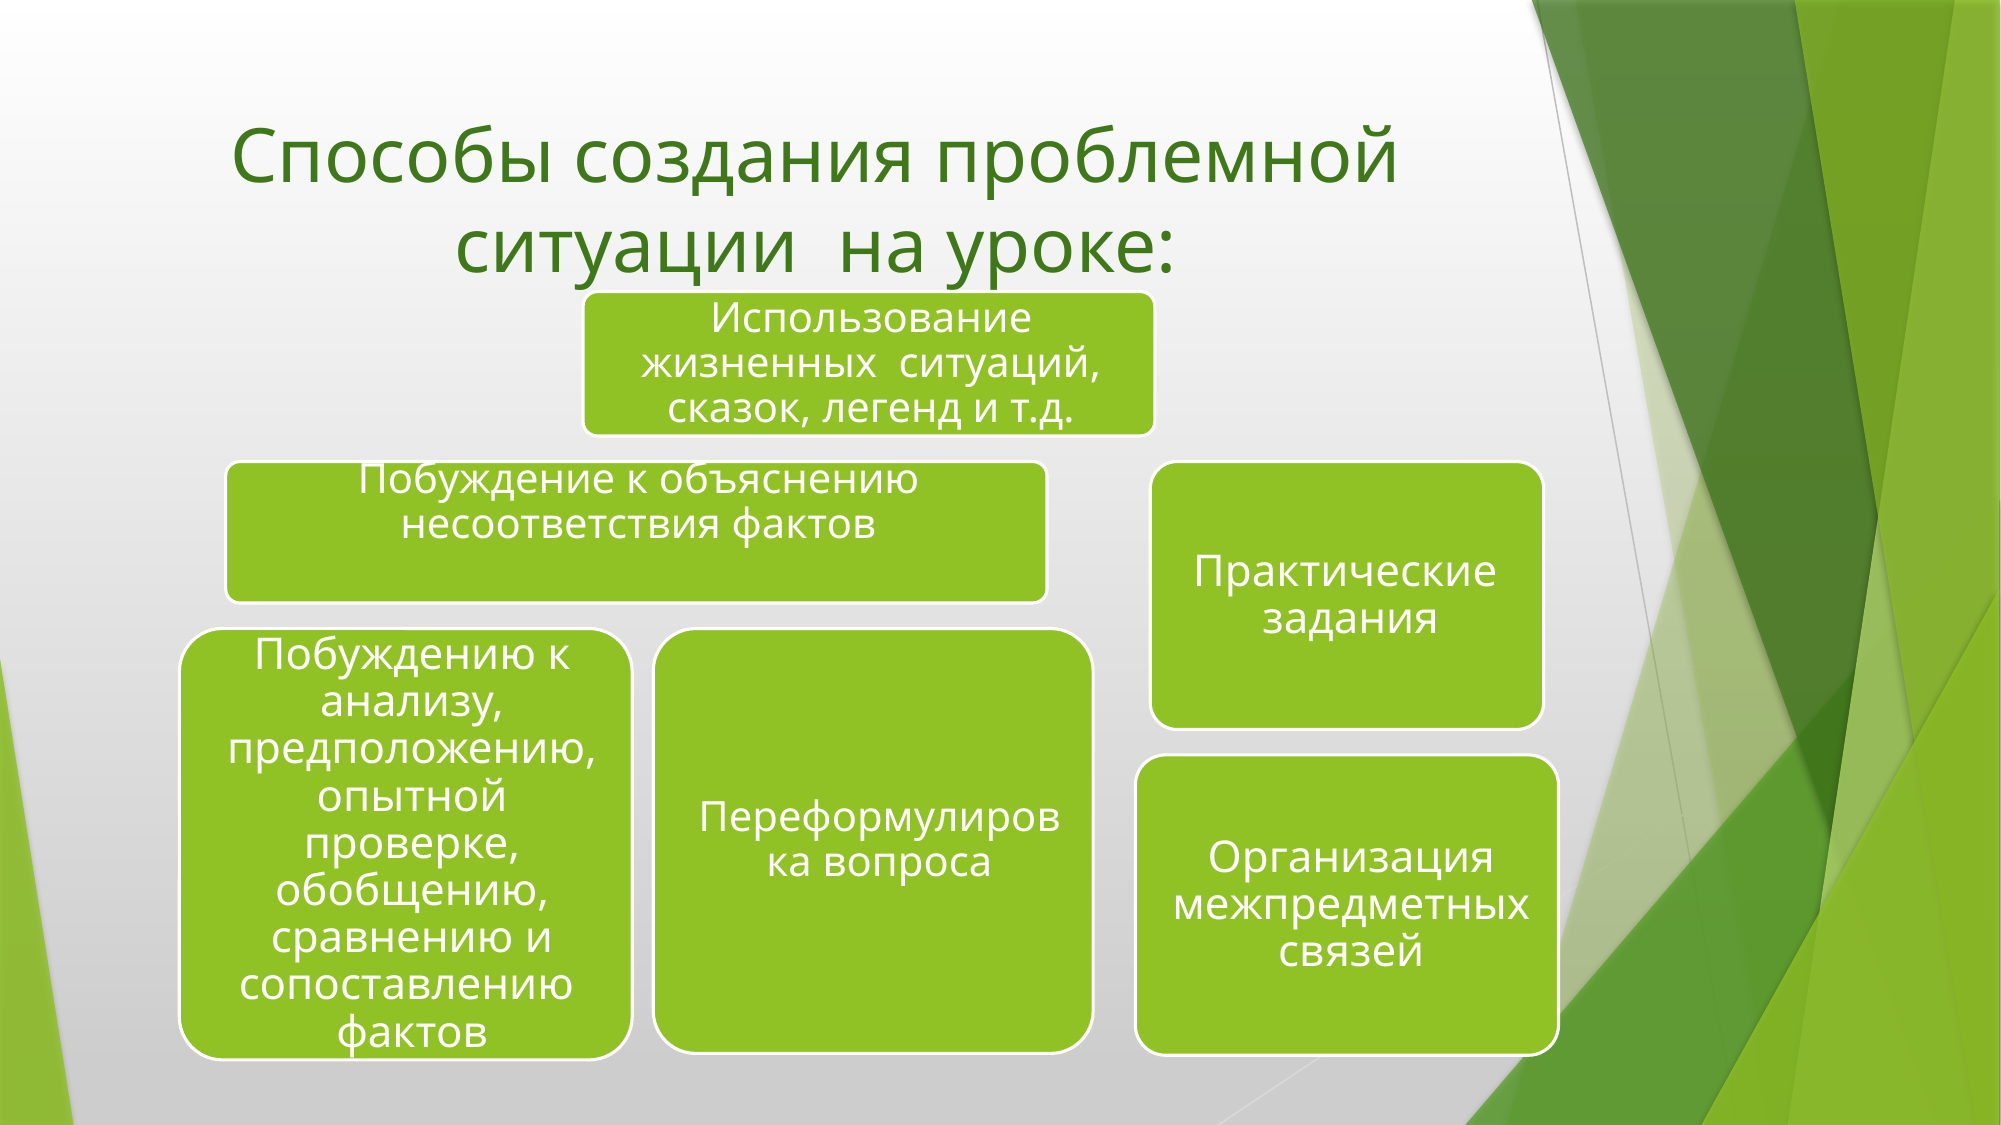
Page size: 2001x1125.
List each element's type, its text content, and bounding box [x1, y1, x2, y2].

title Способы создания проблемной ситуации на уроке: [111, 99, 1522, 292]
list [176, 290, 1562, 1061]
